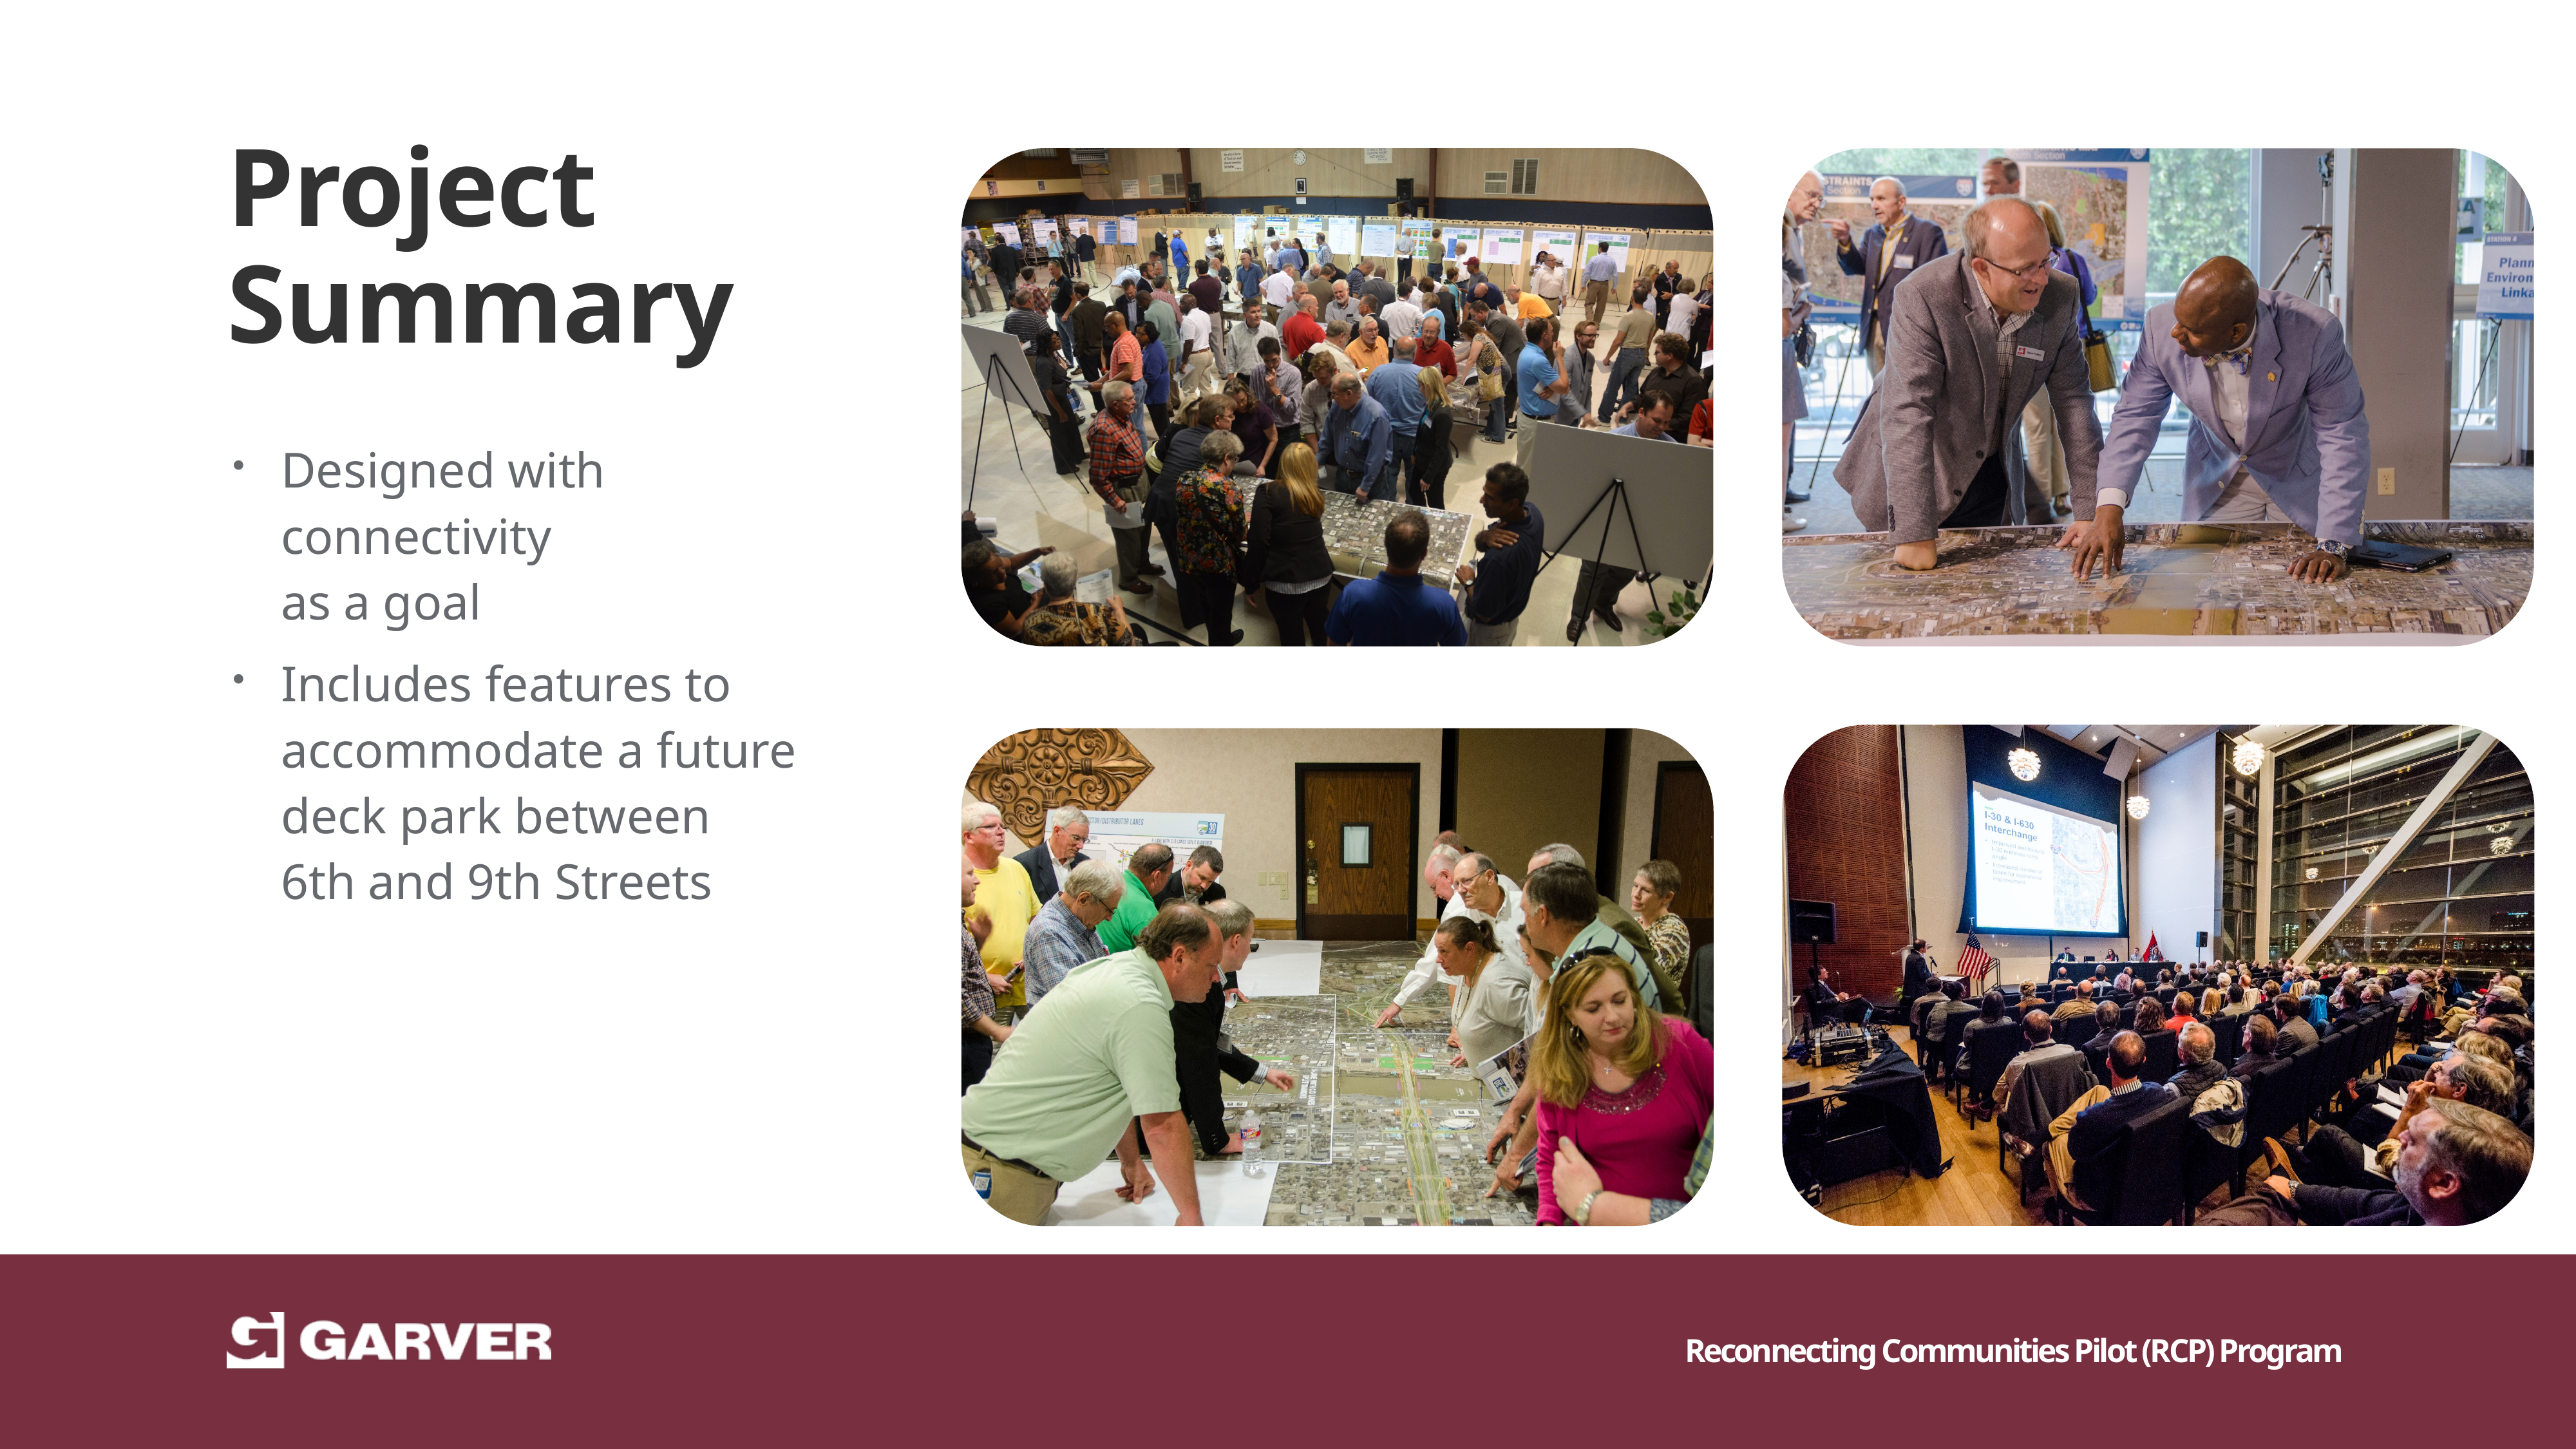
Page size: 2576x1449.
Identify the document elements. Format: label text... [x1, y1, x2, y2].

text_box Designed with connectivity as a goal Includes features to accommodate a future deck park between 6th and 9th Streets [227, 431, 893, 1018]
picture [961, 728, 1714, 1227]
picture [1782, 148, 2534, 647]
text_box Project Summary [227, 128, 1288, 366]
picture [227, 1312, 551, 1370]
picture [961, 147, 1714, 647]
picture [1782, 724, 2535, 1227]
